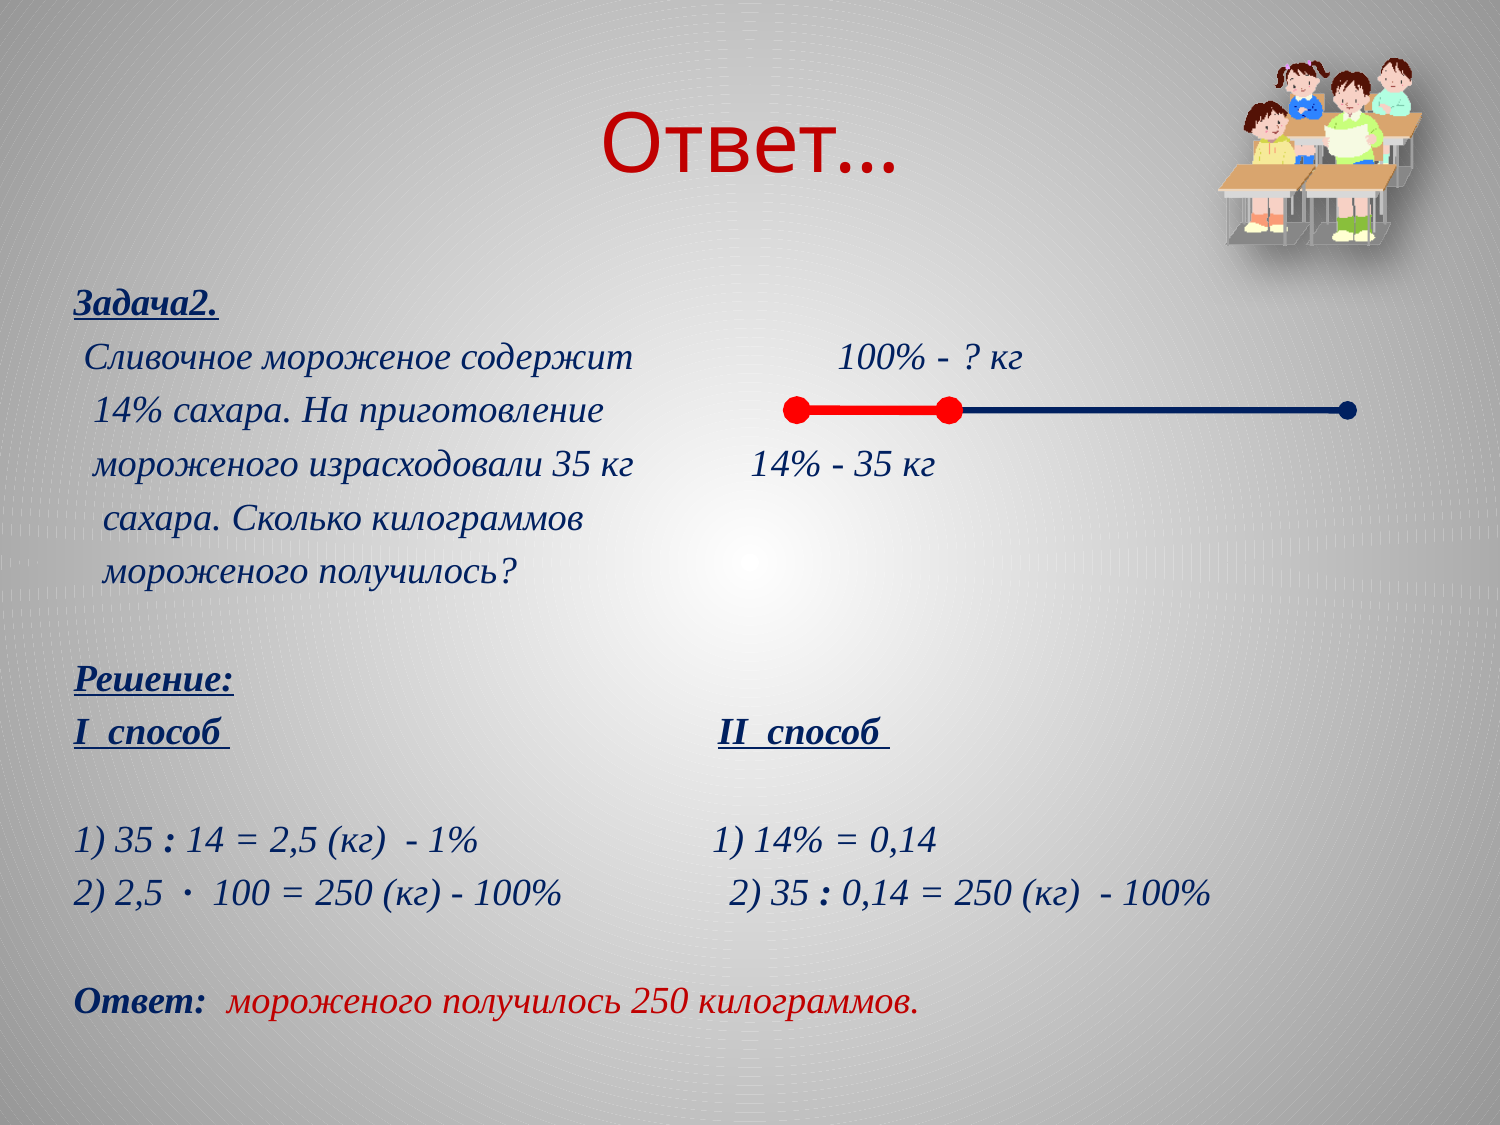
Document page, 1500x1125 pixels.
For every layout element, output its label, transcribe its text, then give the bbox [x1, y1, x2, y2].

list Задача2. Сливочное мороженое содержит 100% - ? кг 14% сахара. На приготовление мороженого израсходовали 35 кг 14% - 35 кг сахара. Сколько килограммов мороженого получилось? Решение: I способ II способ 1) 35 : 14 = 2,5 (кг) - 1% 1) 14% = 0,14 2) 2,5 · 100 = 250 (кг) - 100% 2) 35 : 0,14 = 250 (кг) - 100% Ответ: мороженого получилось 250 килограммов. [58, 269, 1409, 1036]
picture [1218, 58, 1422, 247]
title Ответ… [75, 45, 1236, 233]
